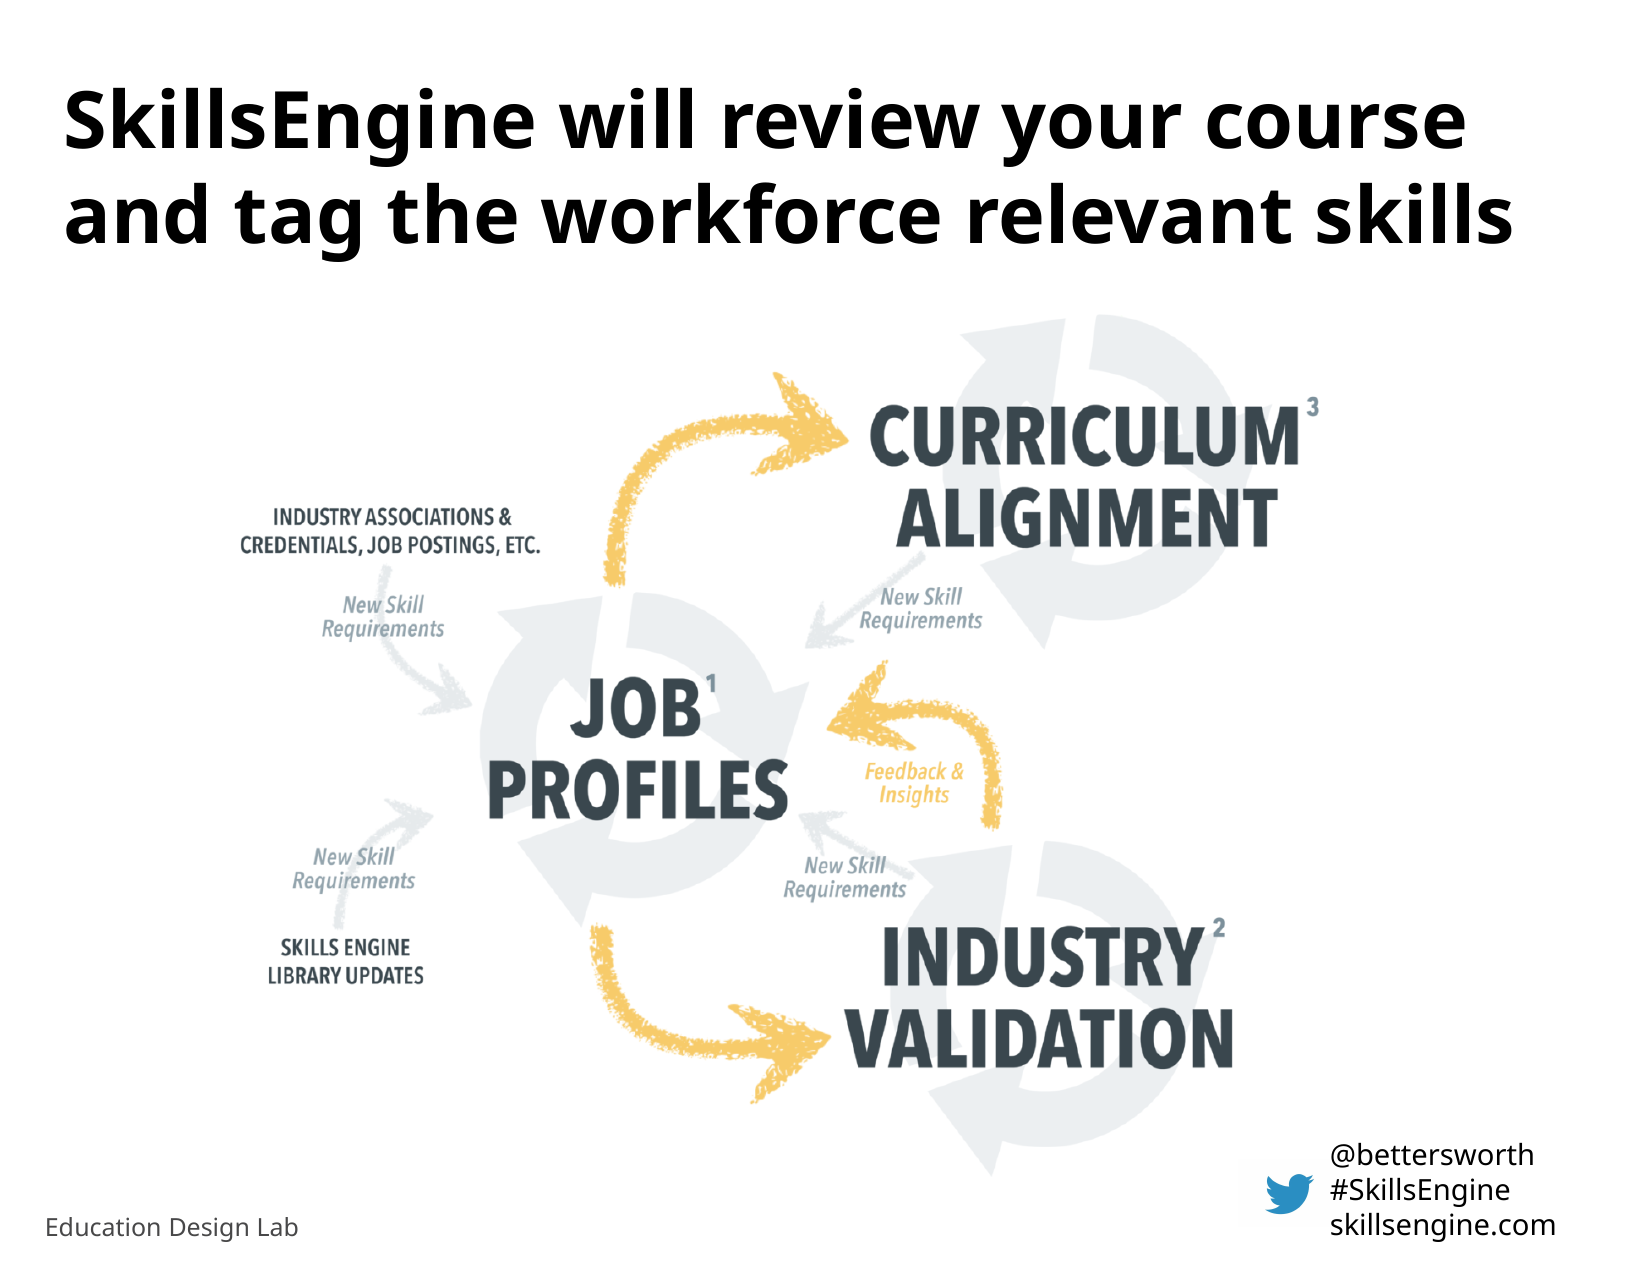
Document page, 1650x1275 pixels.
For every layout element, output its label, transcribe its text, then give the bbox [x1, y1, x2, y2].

text_box @bettersworth #SkillsEngine skillsengine.com [1399, 1121, 1650, 1165]
text_box SkillsEngine will review your course and tag the workforce relevant skills [48, 54, 1602, 229]
picture [231, 265, 1394, 1227]
text_box Education Design Lab [38, 1202, 698, 1252]
